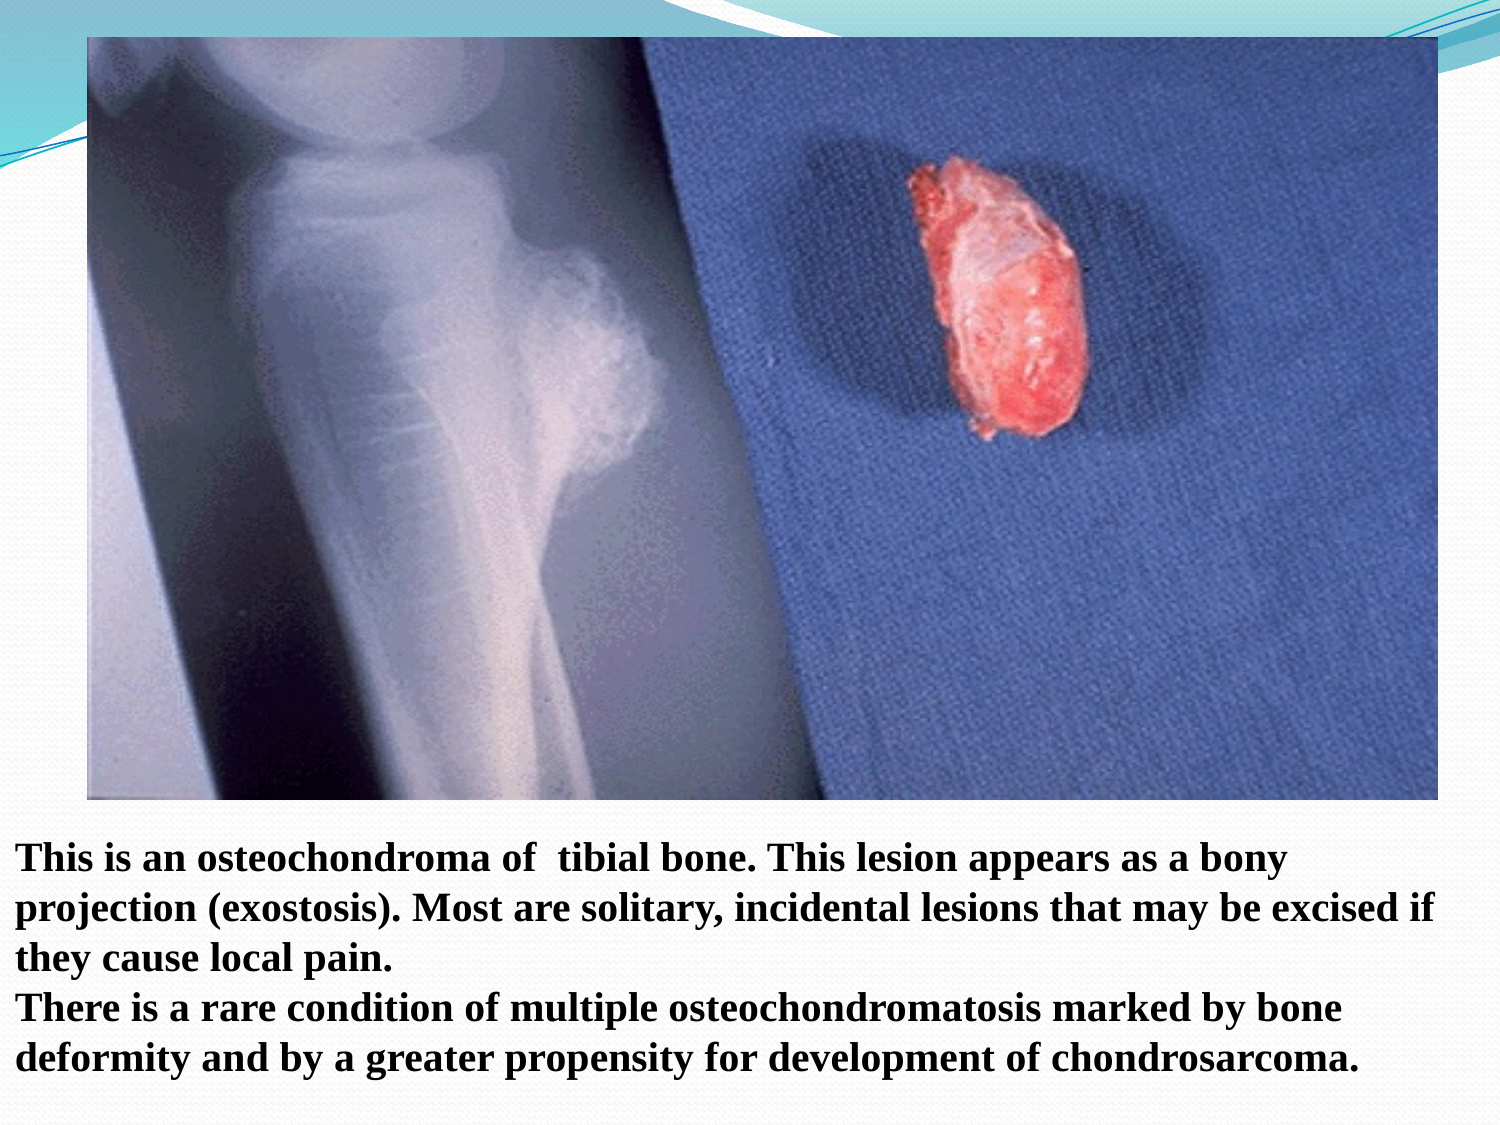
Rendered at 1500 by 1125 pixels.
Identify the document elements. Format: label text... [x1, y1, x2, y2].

text_box This is an osteochondroma of tibial bone. This lesion appears as a bony projection (exostosis). Most are solitary, incidental lesions that may be excised if they cause local pain. There is a rare condition of multiple osteochondromatosis marked by bone deformity and by a greater propensity for development of chondrosarcoma. [0, 822, 1459, 1088]
picture [87, 37, 1438, 801]
